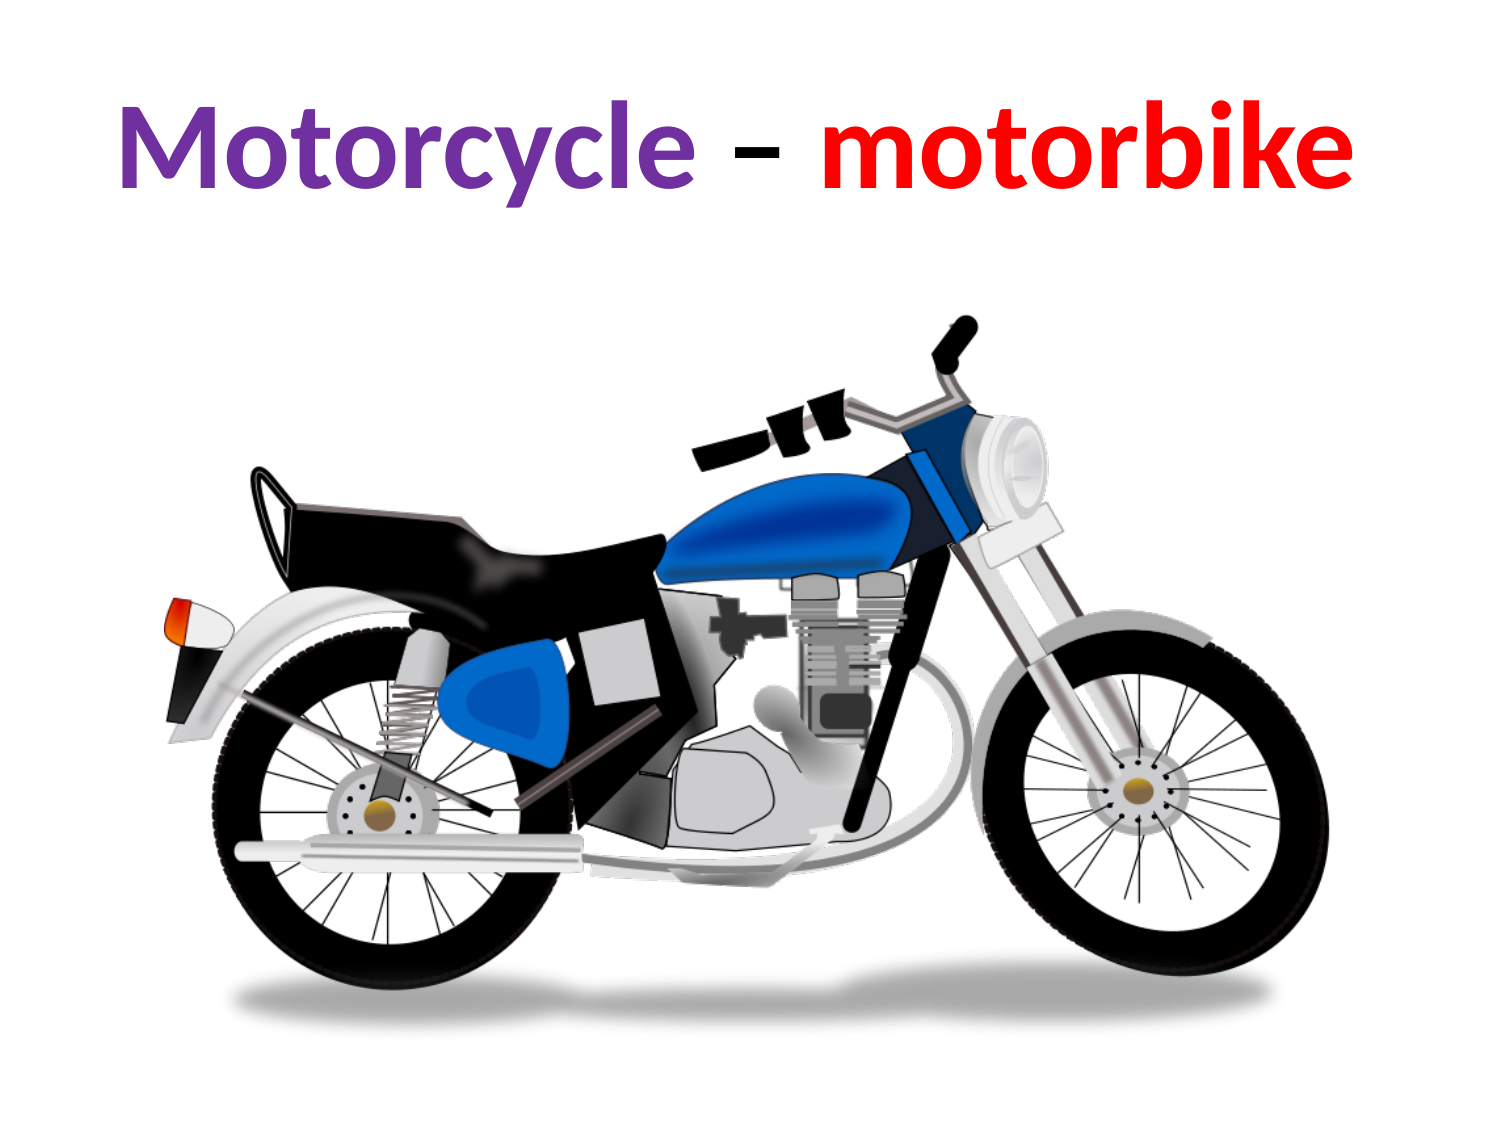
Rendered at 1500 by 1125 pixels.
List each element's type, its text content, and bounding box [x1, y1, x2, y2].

title Motorcycle – motorbike [75, 45, 1425, 233]
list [163, 304, 1345, 1048]
